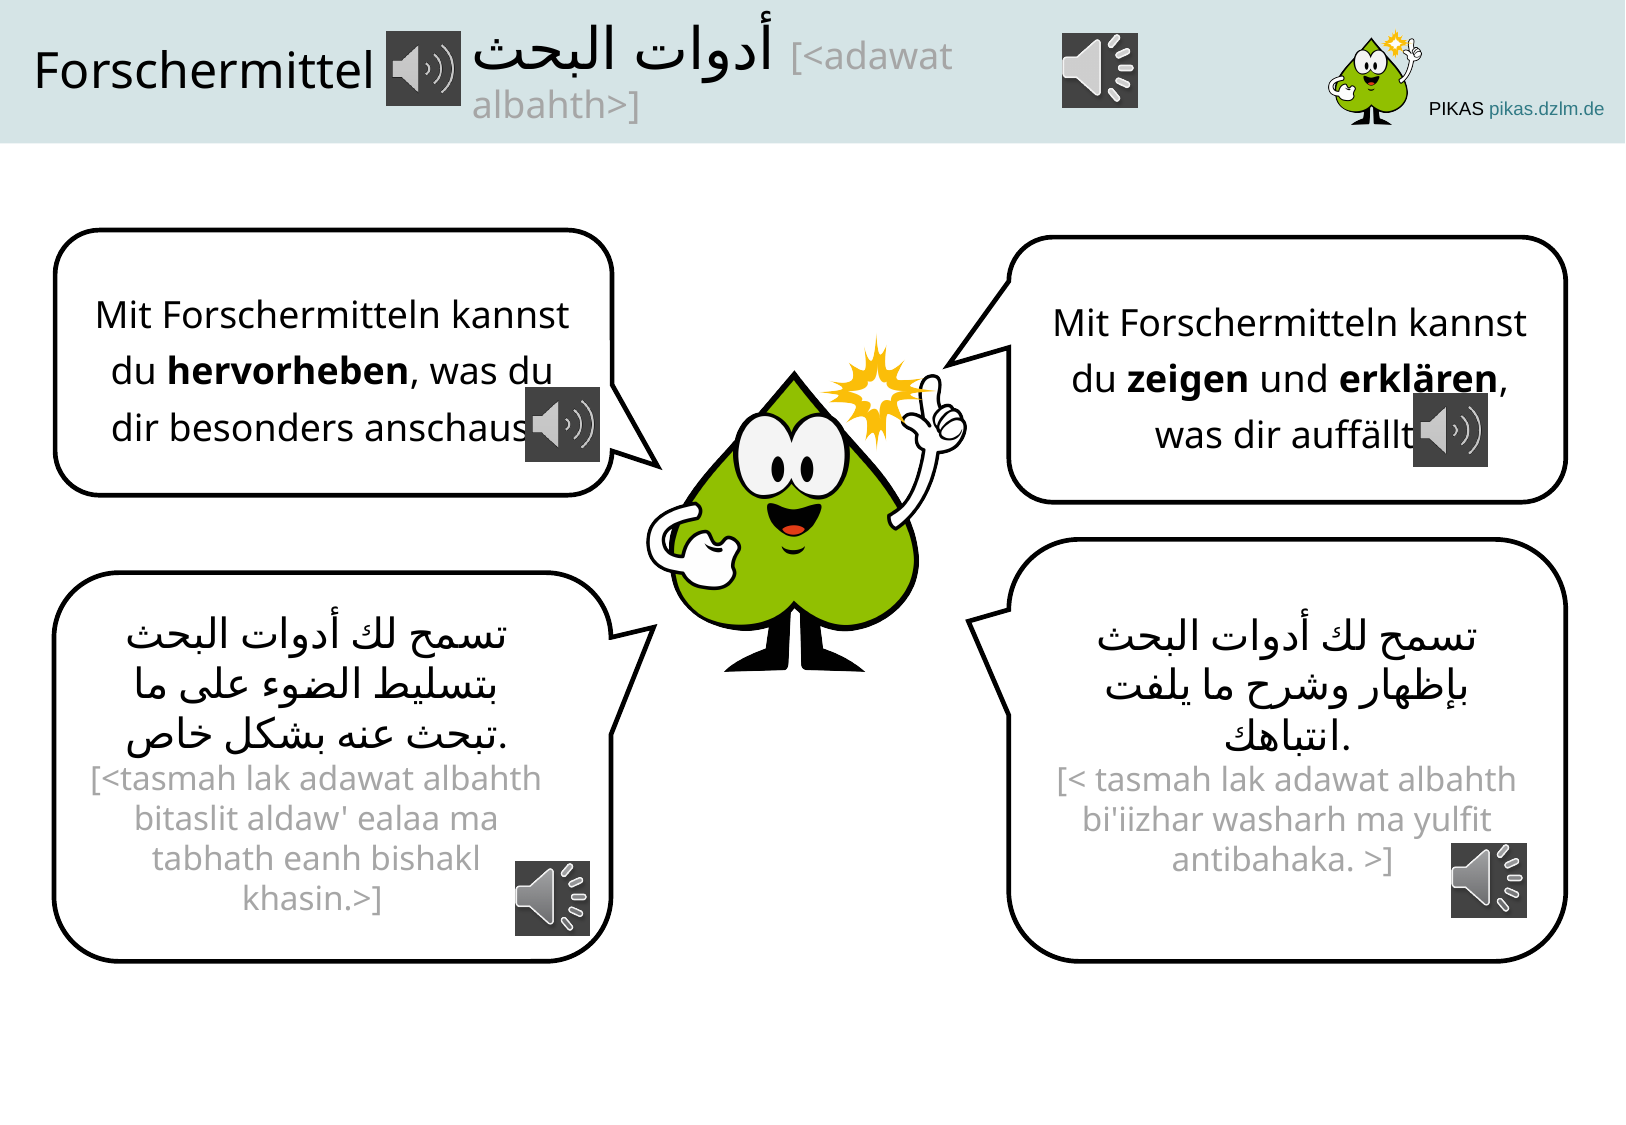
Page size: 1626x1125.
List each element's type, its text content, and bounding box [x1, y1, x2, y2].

text_box أدوات البحث [<adawat albahth>] [461, 23, 1114, 114]
picture [384, 30, 462, 107]
text_box Mit Forschermitteln kannst du zeigen und erklären, was dir auffällt. [1035, 270, 1545, 474]
picture [524, 385, 602, 463]
text_box Mit Forschermitteln kannst du hervorheben, was du dir besonders anschaust. [77, 262, 588, 467]
picture [514, 860, 592, 938]
picture [646, 332, 967, 672]
picture [1061, 32, 1139, 109]
text_box [967, 538, 1567, 963]
picture [1328, 26, 1422, 125]
picture [1412, 392, 1489, 469]
text_box [52, 571, 646, 963]
text_box [967, 236, 1567, 504]
picture [1450, 841, 1528, 919]
text_box [54, 229, 646, 497]
text_box Forschermittel [23, 23, 437, 114]
